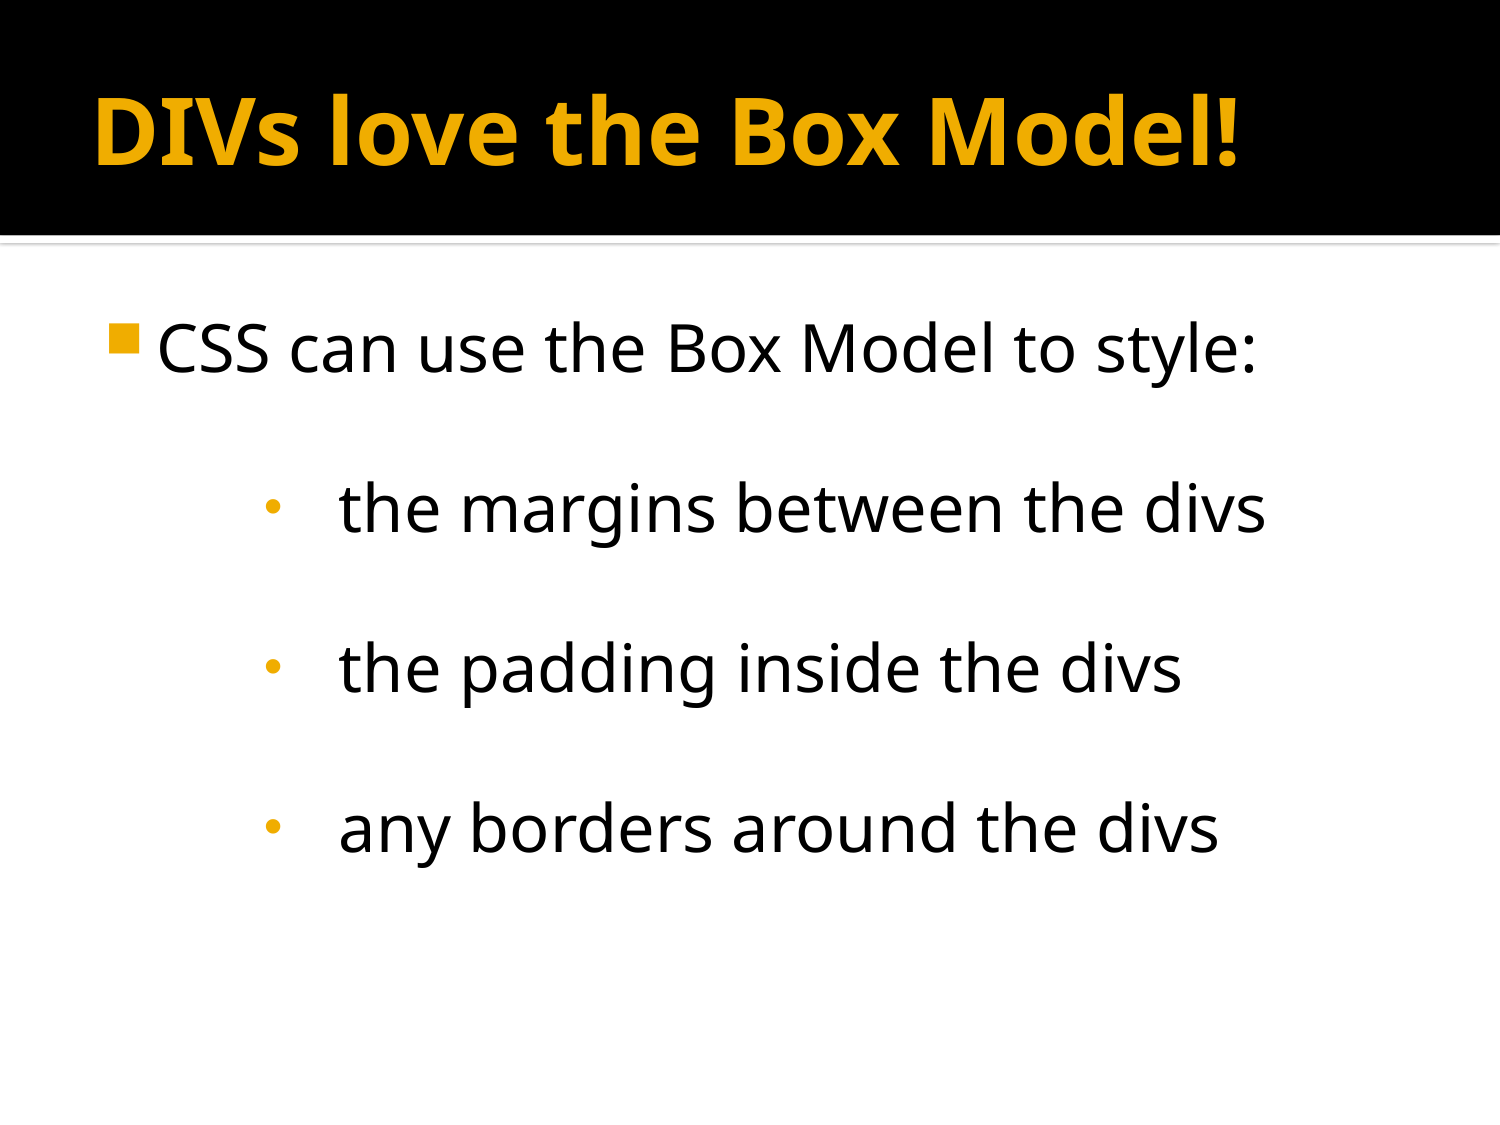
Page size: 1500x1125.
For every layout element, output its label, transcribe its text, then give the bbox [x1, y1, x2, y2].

title DIVs love the Box Model! [75, 25, 1425, 231]
list CSS can use the Box Model to style: the margins between the divs the padding inside the divs any borders around the divs [75, 291, 1425, 1050]
